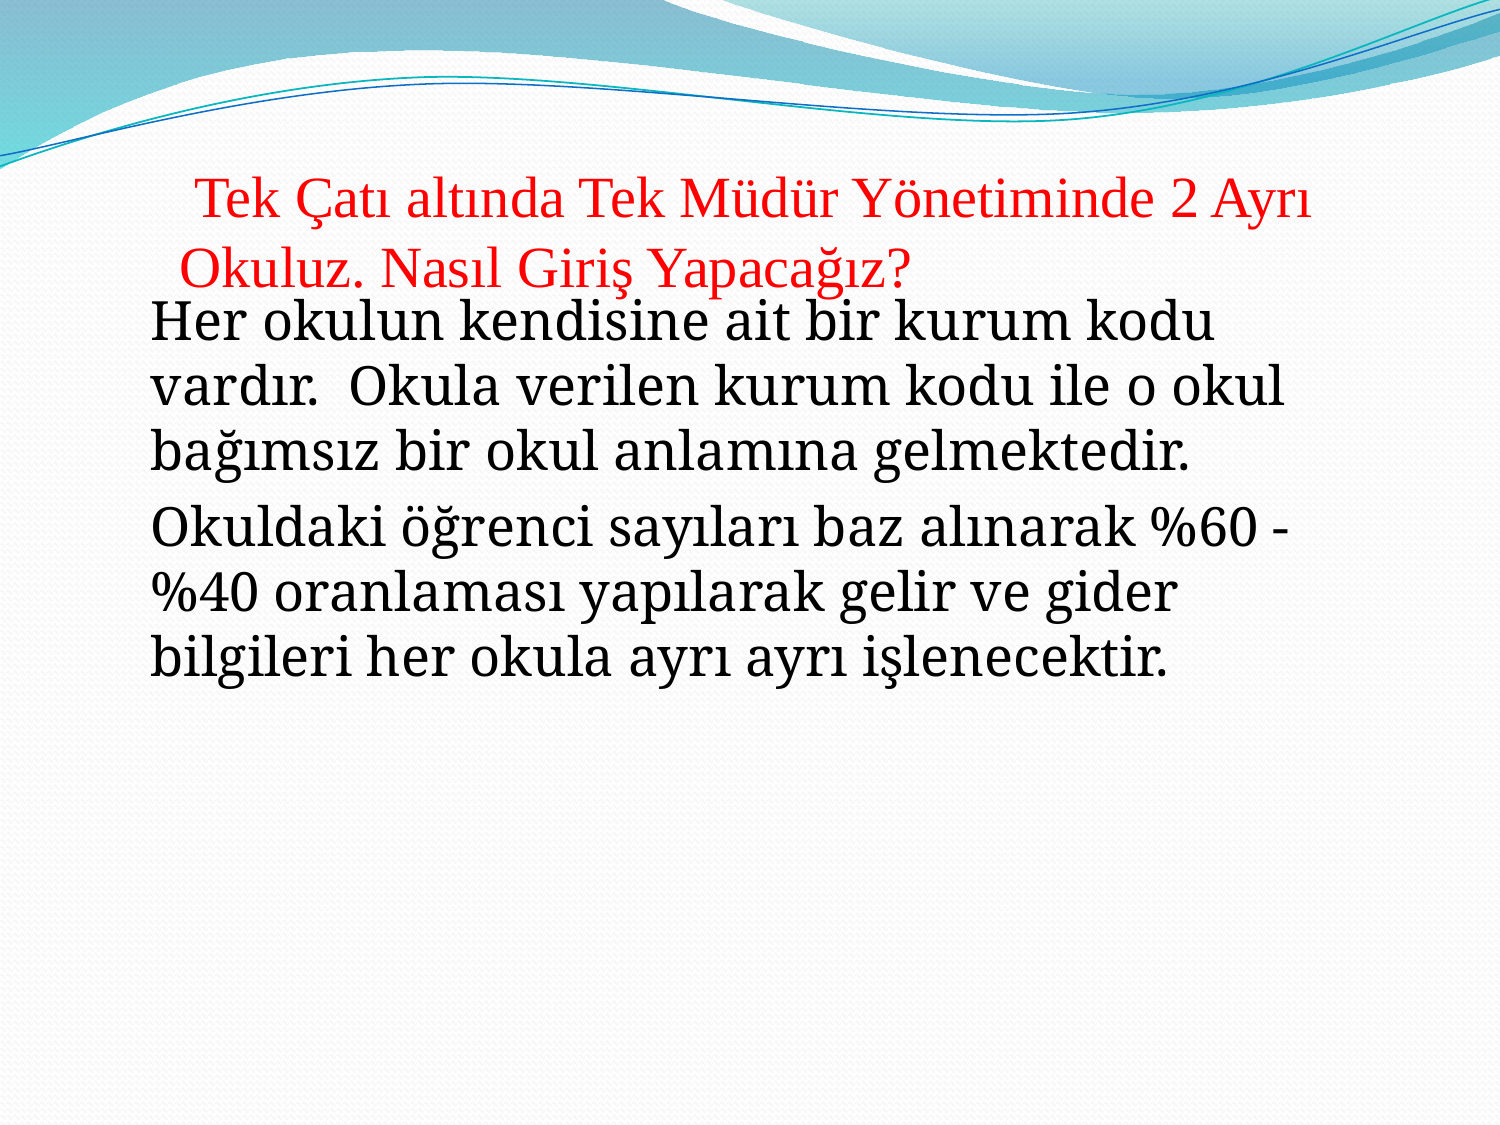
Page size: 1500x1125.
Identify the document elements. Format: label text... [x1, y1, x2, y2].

title Tek Çatı altında Tek Müdür Yönetiminde 2 Ayrı Okuluz. Nasıl Giriş Yapacağız? [179, 101, 1323, 278]
list Her okulun kendisine ait bir kurum kodu vardır. Okula verilen kurum kodu ile o okul bağımsız bir okul anlamına gelmektedir. Okuldaki öğrenci sayıları baz alınarak %60 -%40 oranlaması yapılarak gelir ve gider bilgileri her okula ayrı ayrı işlenecektir. [135, 278, 1365, 1024]
